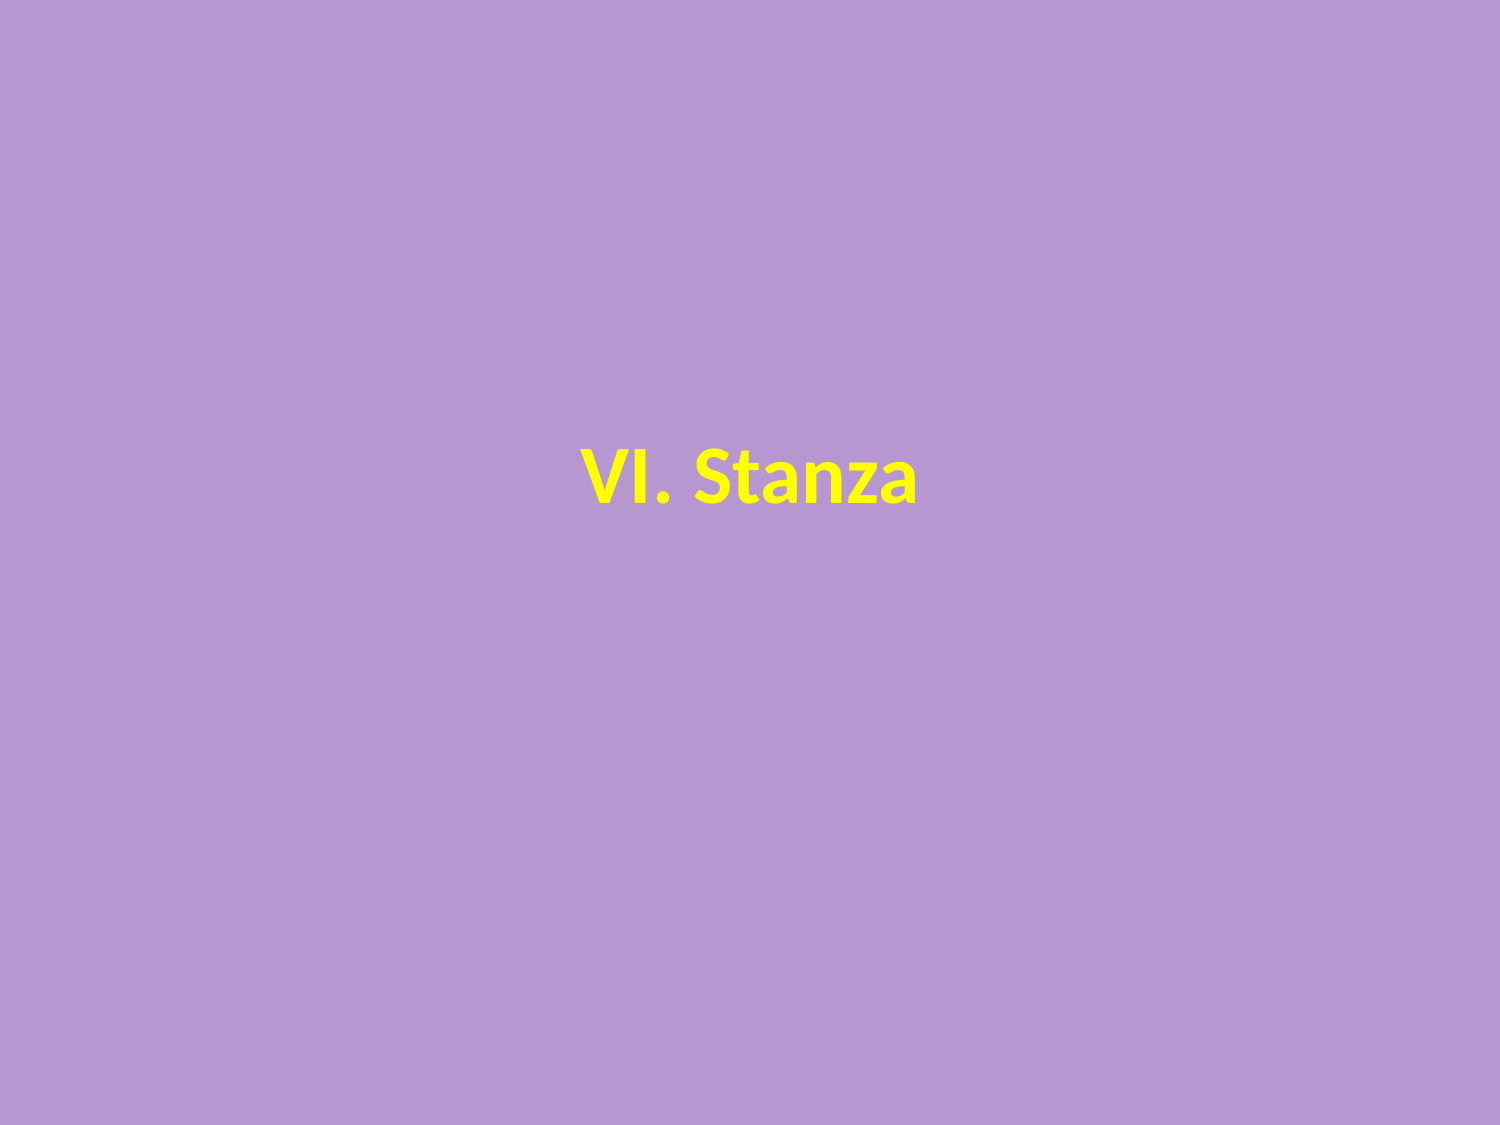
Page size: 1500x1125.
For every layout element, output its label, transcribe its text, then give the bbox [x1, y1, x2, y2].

title VI. Stanza [112, 349, 1388, 591]
